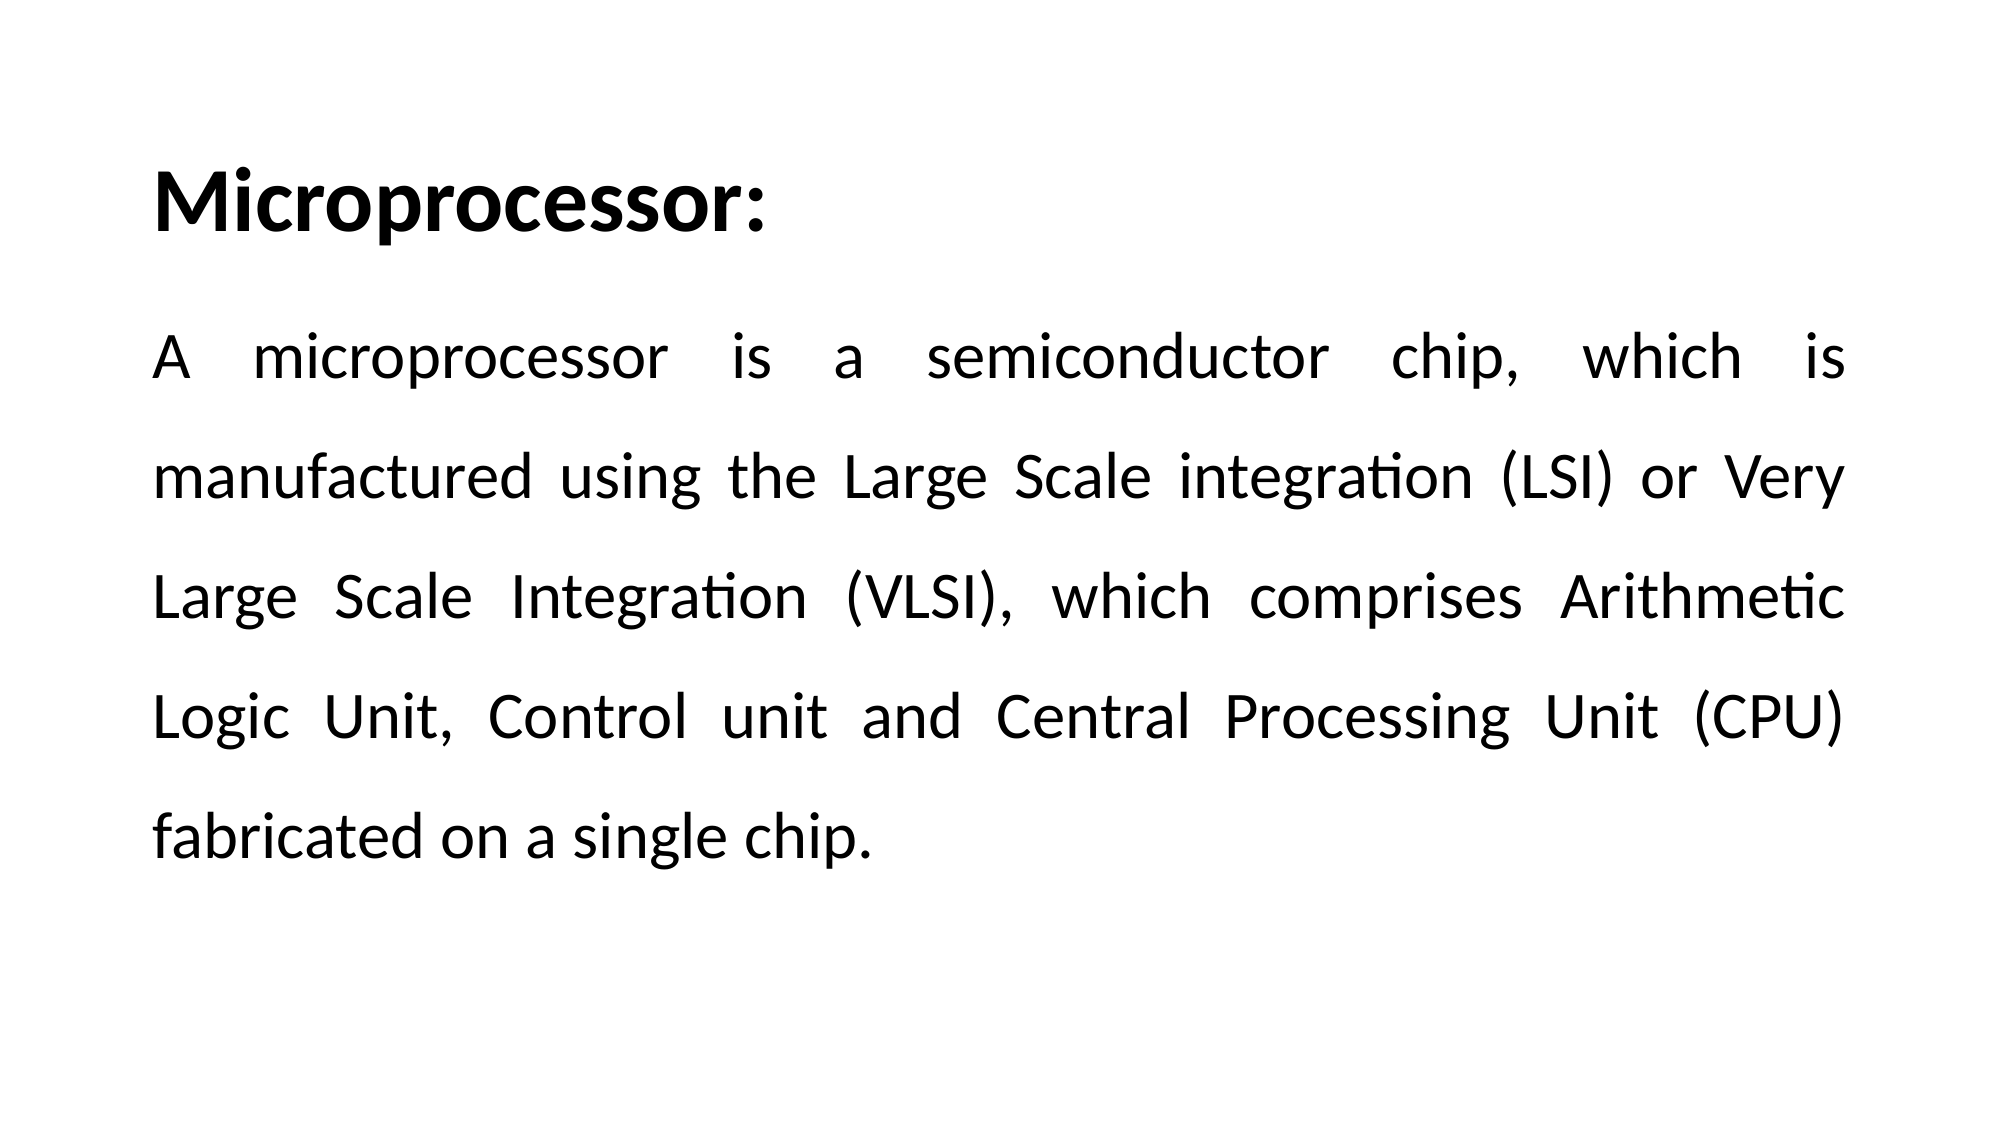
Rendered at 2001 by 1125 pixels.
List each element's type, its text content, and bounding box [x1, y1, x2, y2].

list Microprocessor: A microprocessor is a semiconductor chip, which is manufactured using the Large Scale integration (LSI) or Very Large Scale Integration (VLSI), which comprises Arithmetic Logic Unit, Control unit and Central Processing Unit (CPU) fabricated on a single chip. [137, 144, 1863, 1014]
